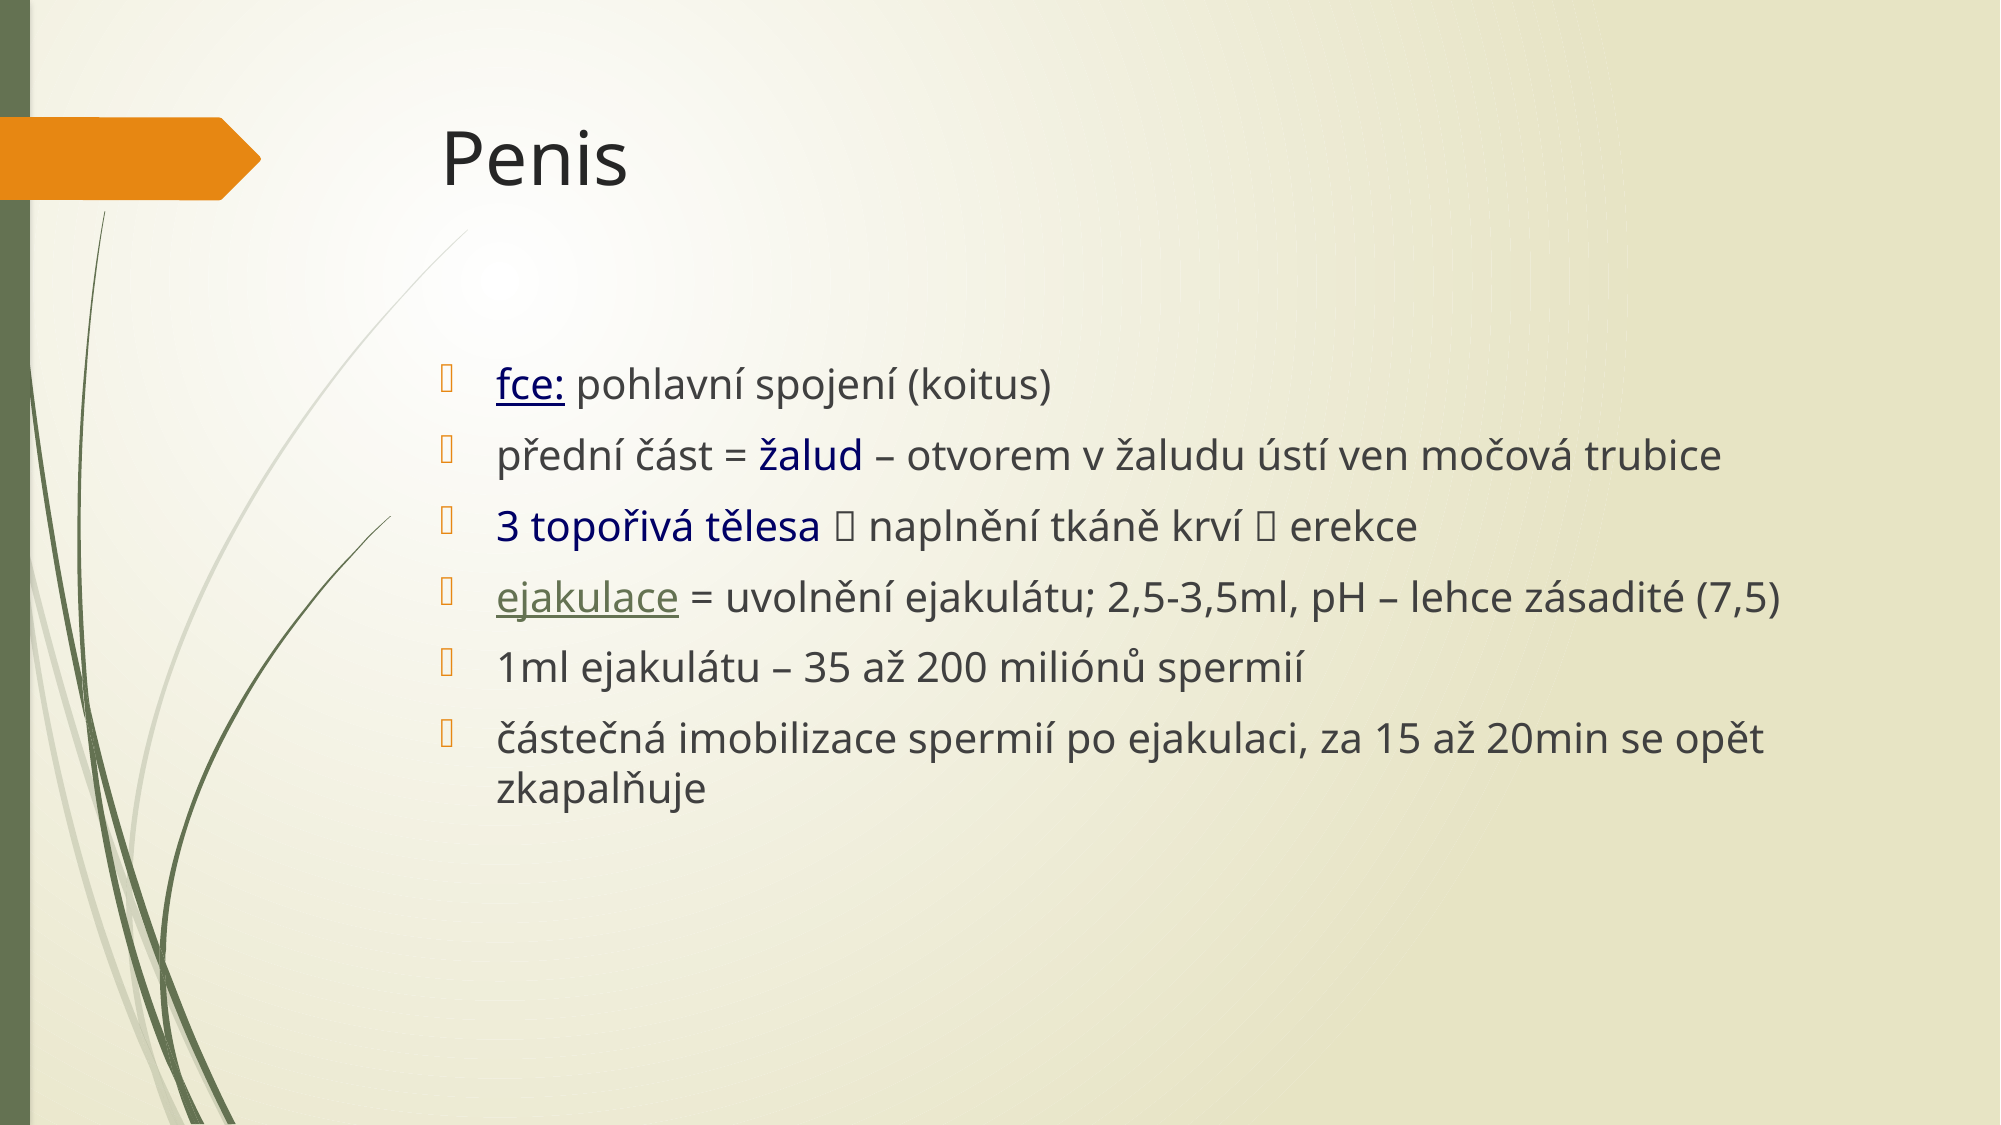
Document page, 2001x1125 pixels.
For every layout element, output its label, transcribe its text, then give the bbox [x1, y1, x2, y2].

list fce: pohlavní spojení (koitus) přední část = žalud – otvorem v žaludu ústí ven močová trubice 3 topořivá tělesa  naplnění tkáně krví  erekce ejakulace = uvolnění ejakulátu; 2,5-3,5ml, pH – lehce zásadité (7,5) 1ml ejakulátu – 35 až 200 miliónů spermií částečná imobilizace spermií po ejakulaci, za 15 až 20min se opět zkapalňuje [424, 350, 1888, 988]
title Penis [425, 102, 1888, 313]
